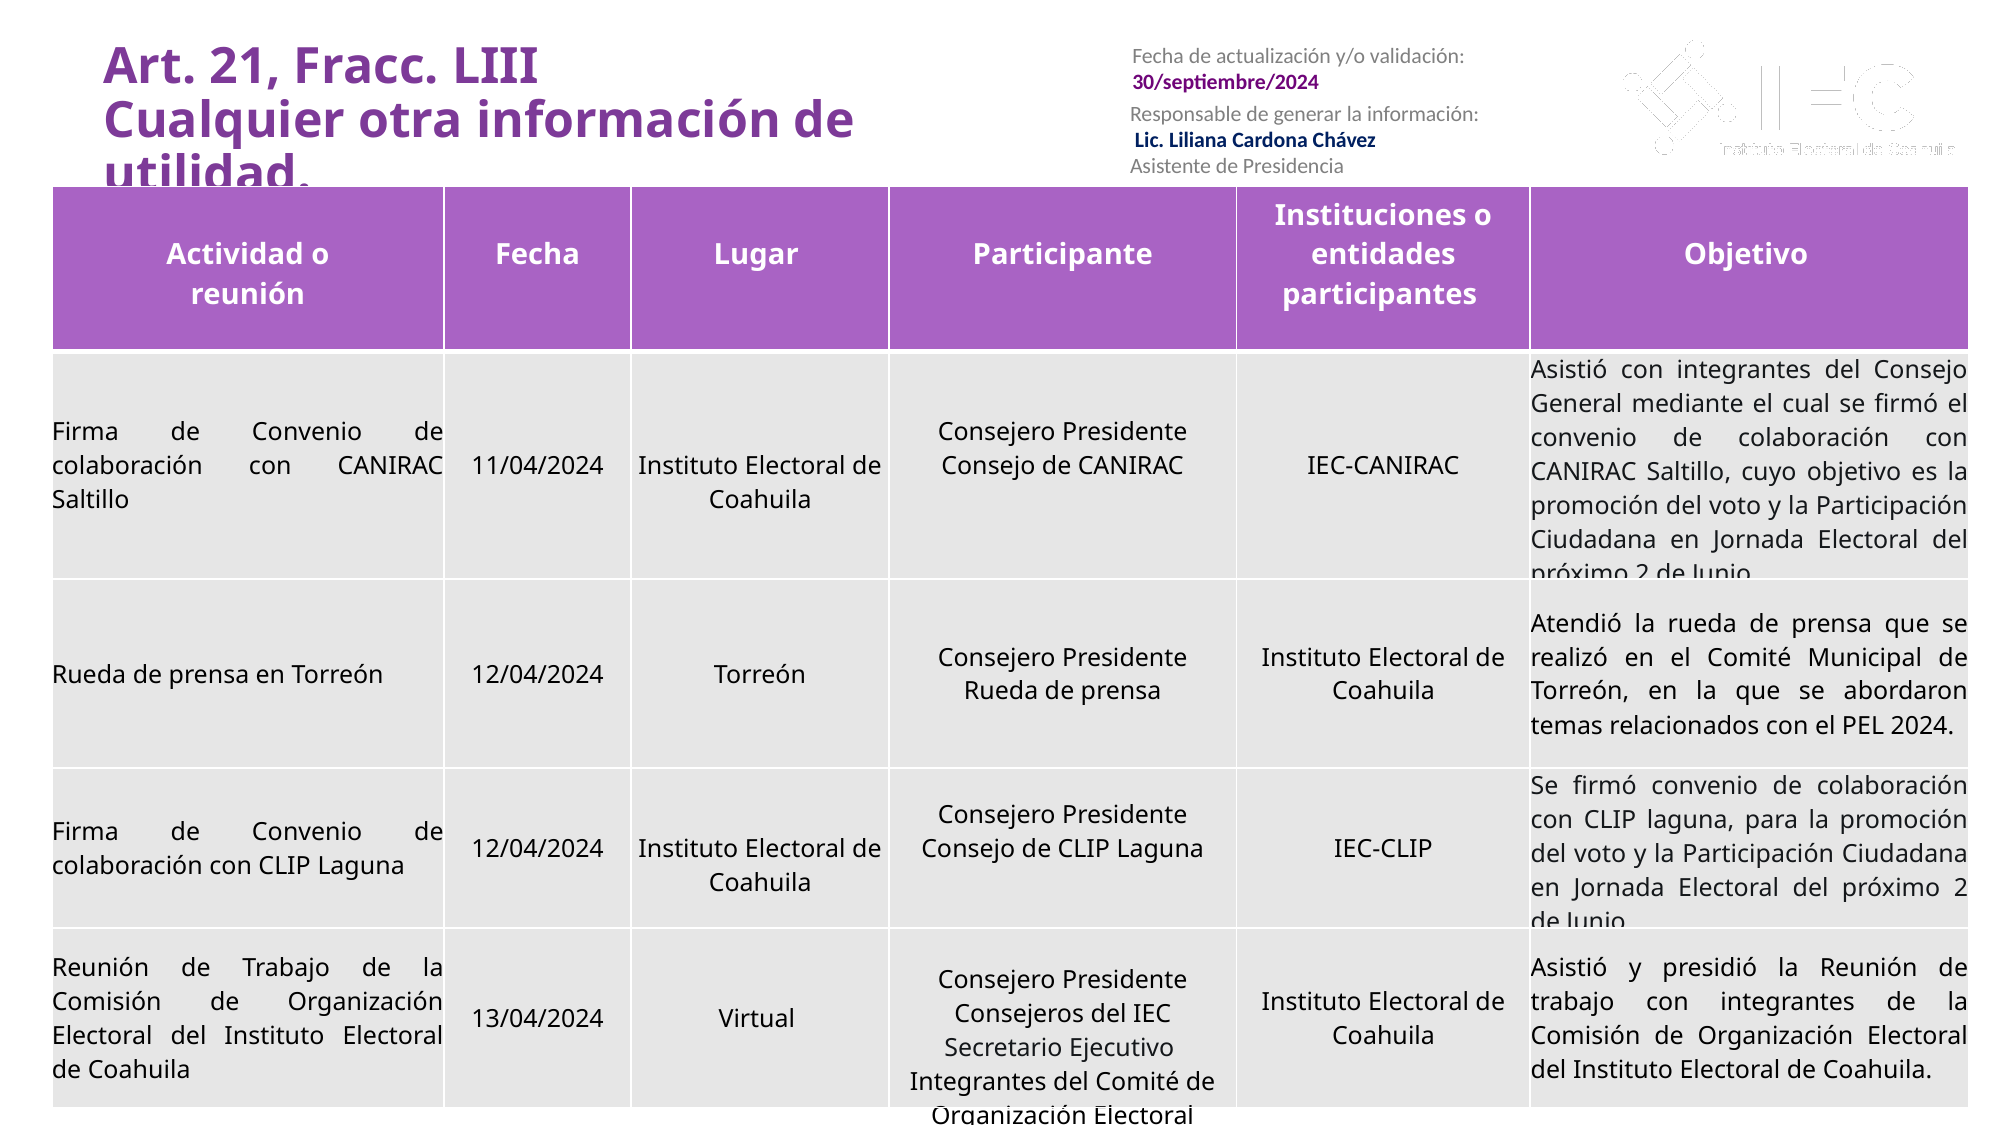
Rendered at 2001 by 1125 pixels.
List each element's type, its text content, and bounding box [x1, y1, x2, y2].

table_cell 12/04/2024 [445, 769, 630, 927]
table_cell 12/04/2024 [445, 580, 630, 767]
table_cell Atendió la rueda de prensa que se realizó en el Comité Municipal de Torreón, en la que se abordaron temas relacionados con el PEL 2024. [1531, 580, 1968, 767]
table_cell Virtual [632, 929, 888, 1107]
table_cell Torreón [632, 580, 888, 767]
table_cell Instituto Electoral de Coahuila [1237, 580, 1529, 767]
table_cell Asistió con integrantes del Consejo General mediante el cual se firmó el convenio de colaboración con CANIRAC Saltillo, cuyo objetivo es la promoción del voto y la Participación Ciudadana en Jornada Electoral del próximo 2 de Junio. [1531, 354, 1968, 578]
table_cell Firma de Convenio de colaboración con CLIP Laguna [53, 769, 443, 927]
table_cell Se firmó convenio de colaboración con CLIP laguna, para la promoción del voto y la Participación Ciudadana en Jornada Electoral del próximo 2 de Junio. [1531, 769, 1968, 927]
table_header Actividad o reunión [53, 187, 443, 349]
table_cell Consejero Presidente Consejeros del IEC Secretario Ejecutivo Integrantes del Comité de Organización Electoral [890, 929, 1236, 1107]
table_cell IEC-CANIRAC [1237, 354, 1529, 578]
table_header Fecha [445, 187, 630, 349]
table_cell Consejero Presidente Rueda de prensa [890, 580, 1236, 767]
table_cell Reunión de Trabajo de la Comisión de Organización Electoral del Instituto Electoral de Coahuila [53, 929, 443, 1107]
picture [1623, 40, 1955, 155]
table_cell Instituto Electoral de Coahuila [1237, 929, 1529, 1107]
table_header Lugar [632, 187, 888, 349]
table_header Objetivo [1531, 187, 1968, 349]
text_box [1115, 33, 1512, 187]
table_cell Consejero Presidente Consejo de CLIP Laguna [890, 769, 1236, 927]
table_header Instituciones o entidades participantes [1237, 187, 1529, 349]
table_cell Consejero Presidente Consejo de CANIRAC [890, 354, 1236, 578]
title Art. 21, Fracc. LIII Cualquier otra información de utilidad. [88, 40, 941, 186]
table_header Participante [890, 187, 1236, 349]
table_cell Instituto Electoral de Coahuila [632, 769, 888, 927]
table_cell Asistió y presidió la Reunión de trabajo con integrantes de la Comisión de Organización Electoral del Instituto Electoral de Coahuila. [1531, 929, 1968, 1107]
table_cell Rueda de prensa en Torreón [53, 580, 443, 767]
table_cell 13/04/2024 [445, 929, 630, 1107]
table_cell Firma de Convenio de colaboración con CANIRAC Saltillo [53, 354, 443, 578]
table_cell 11/04/2024 [445, 354, 630, 578]
table_cell IEC-CLIP [1237, 769, 1529, 927]
table_cell Instituto Electoral de Coahuila [632, 354, 888, 578]
